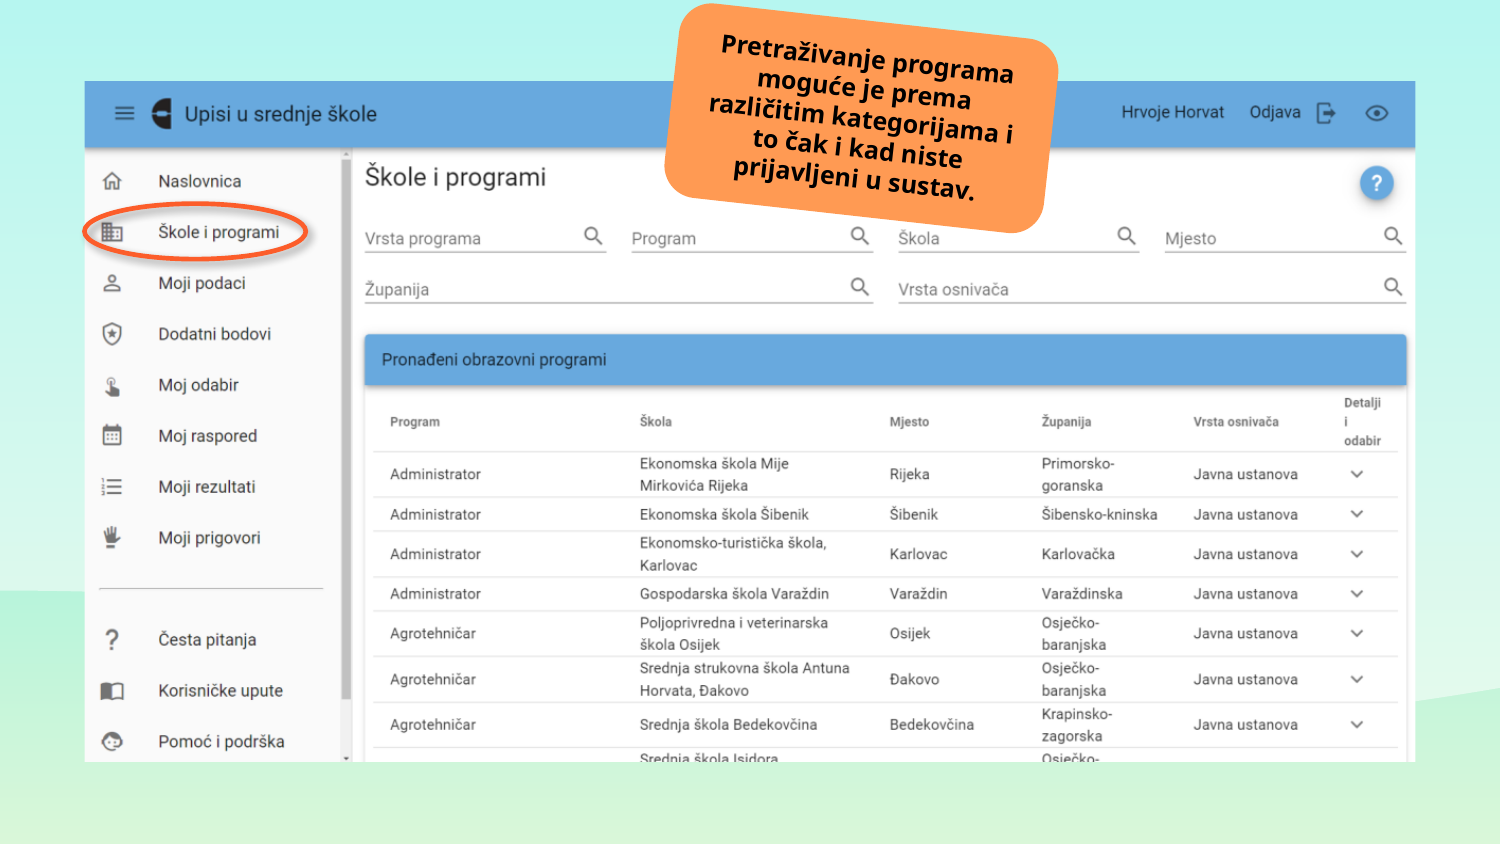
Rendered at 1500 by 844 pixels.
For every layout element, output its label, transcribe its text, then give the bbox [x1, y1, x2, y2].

picture [84, 81, 1416, 762]
text_box Pretraživanje programa moguće je prema različitim kategorijama i to čak i kad niste prijavljeni u sustav. [673, 3, 1059, 80]
